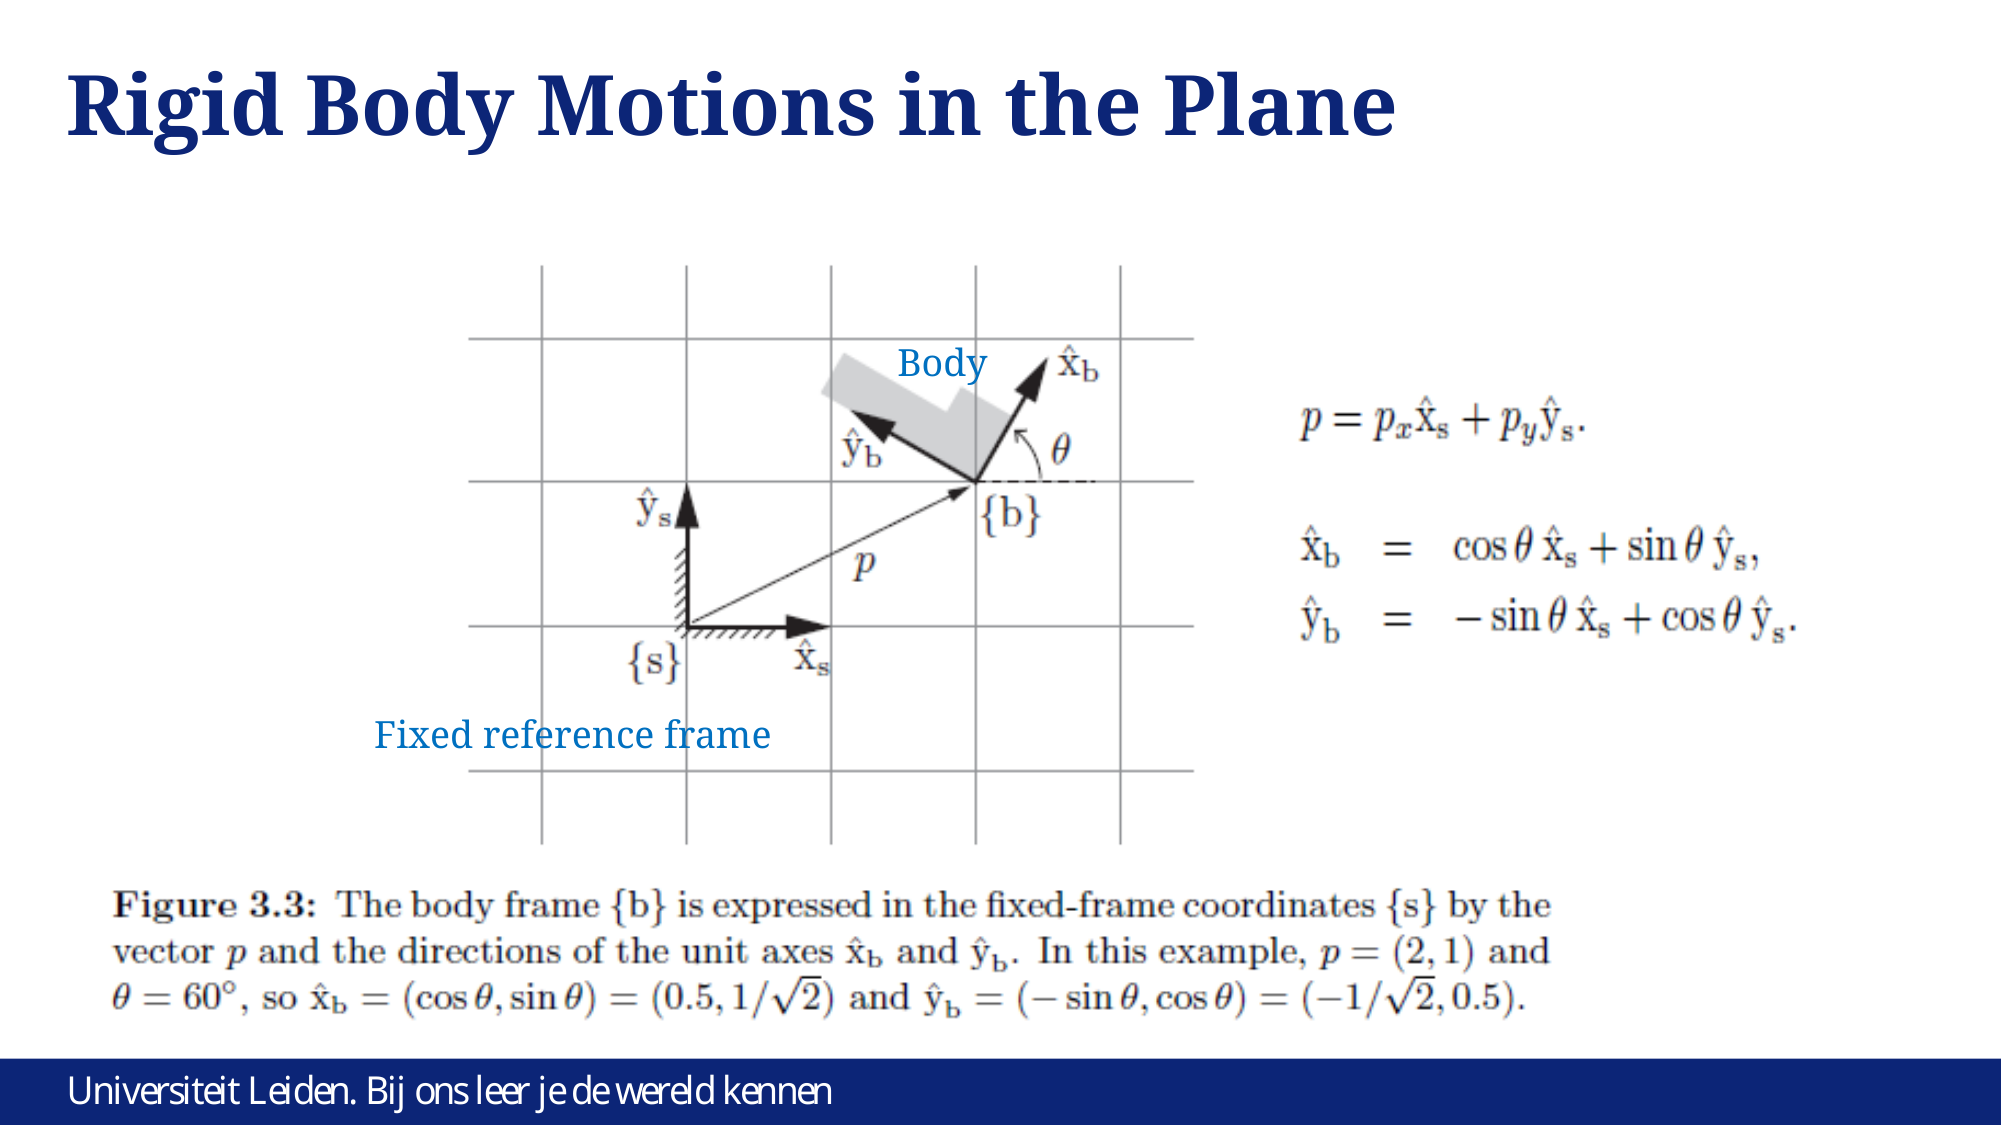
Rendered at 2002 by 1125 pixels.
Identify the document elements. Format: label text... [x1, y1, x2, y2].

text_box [1271, 361, 1852, 679]
picture [78, 231, 1578, 1047]
title Rigid Body Motions in the Plane [66, 66, 1935, 138]
